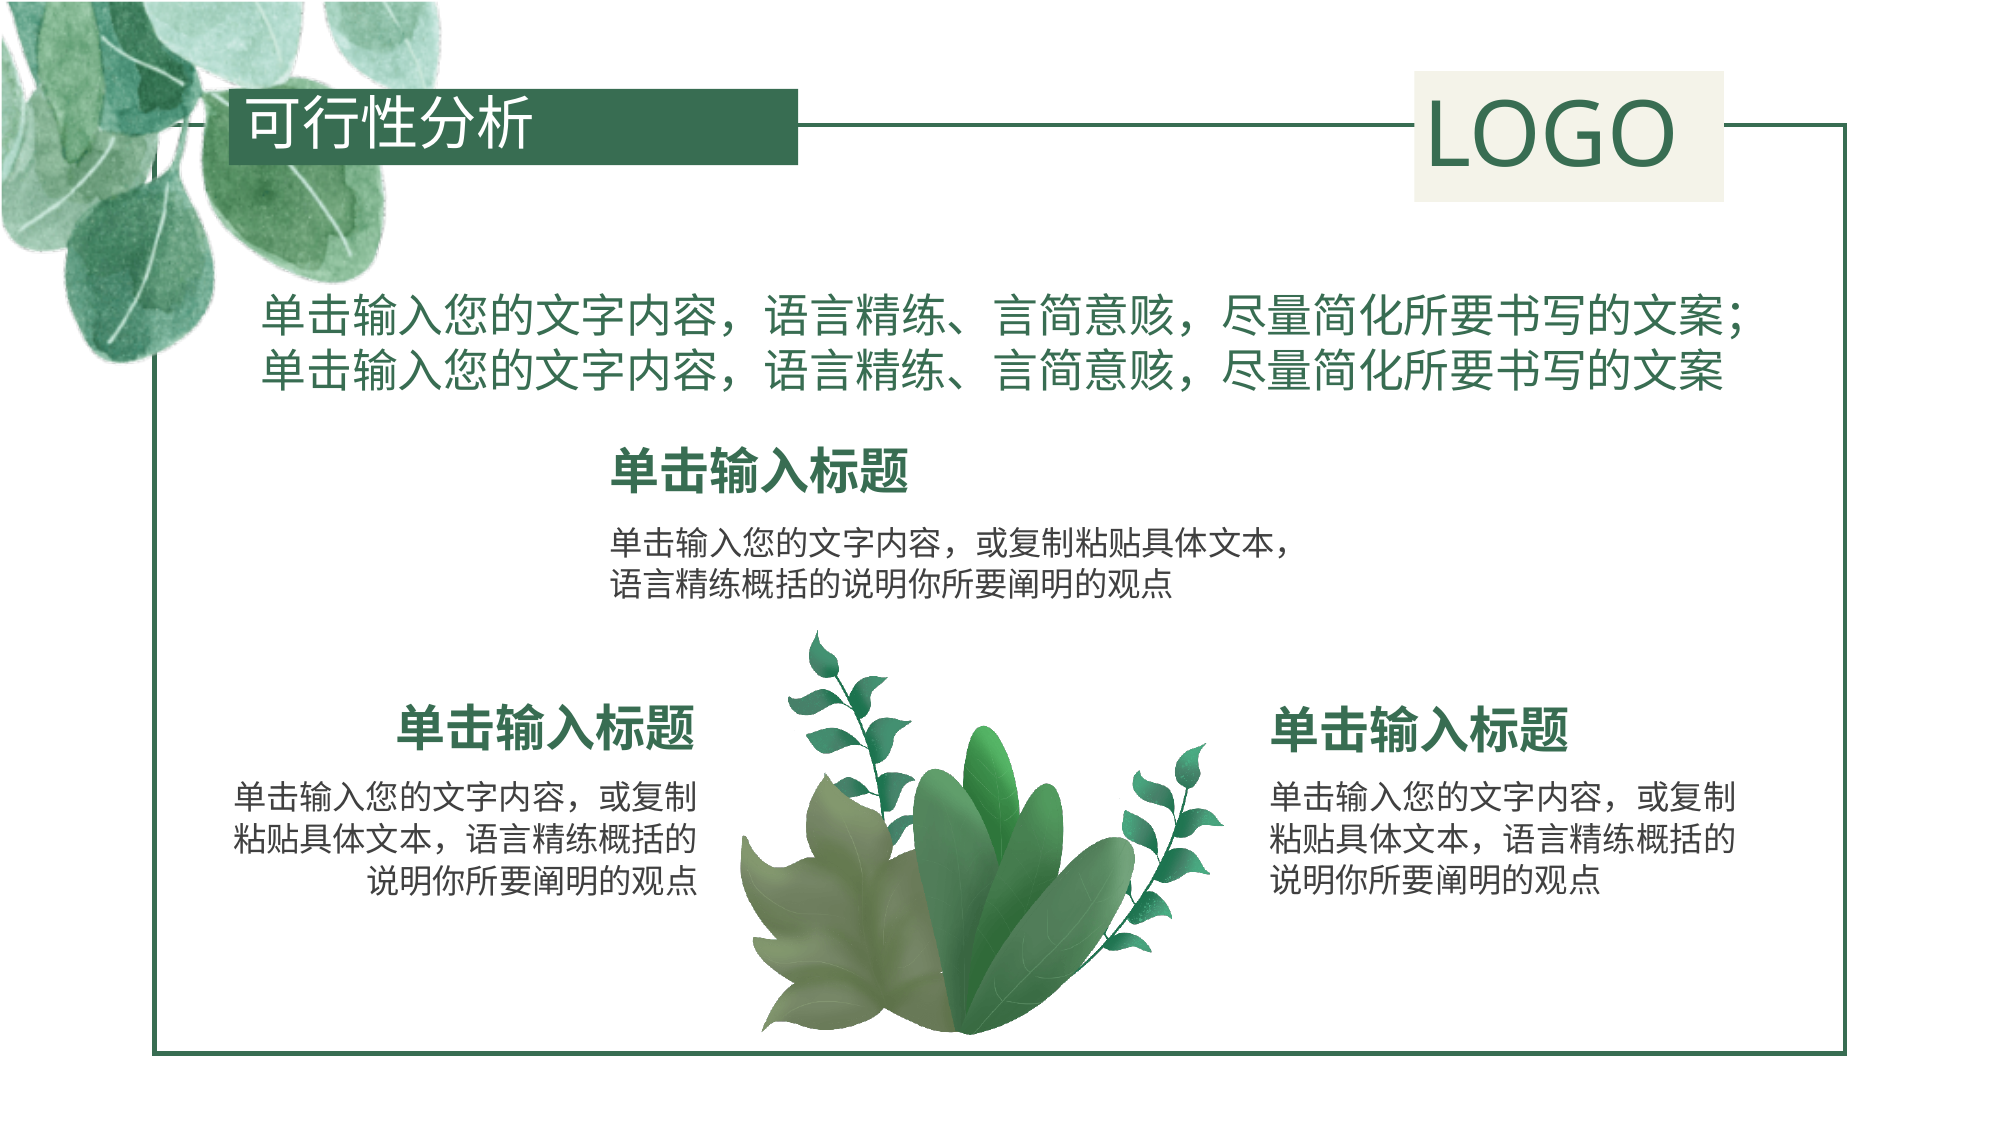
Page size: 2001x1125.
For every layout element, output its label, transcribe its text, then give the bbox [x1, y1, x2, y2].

text_box 单击输入标题 [1291, 694, 1740, 762]
text_box 单击输入标题 [609, 436, 1313, 504]
picture [637, 569, 1291, 1037]
text_box 单击输入您的文字内容，语言精练、言简意赅，尽量简化所要书写的文案；单击输入您的文字内容，语言精练、言简意赅，尽量简化所要书写的文案 [260, 286, 1771, 397]
title 可行性分析 [228, 88, 800, 164]
text_box 单击输入您的文字内容，或复制粘贴具体文本，语言精练概括的说明你所要阐明的观点 [609, 520, 1309, 604]
picture [4, 3, 479, 387]
text_box 单击输入标题 [395, 693, 637, 761]
text_box 单击输入您的文字内容，或复制粘贴具体文本，语言精练概括的说明你所要阐明的观点 [213, 774, 637, 900]
text_box 单击输入您的文字内容，或复制粘贴具体文本，语言精练概括的说明你所要阐明的观点 [1291, 774, 1737, 900]
